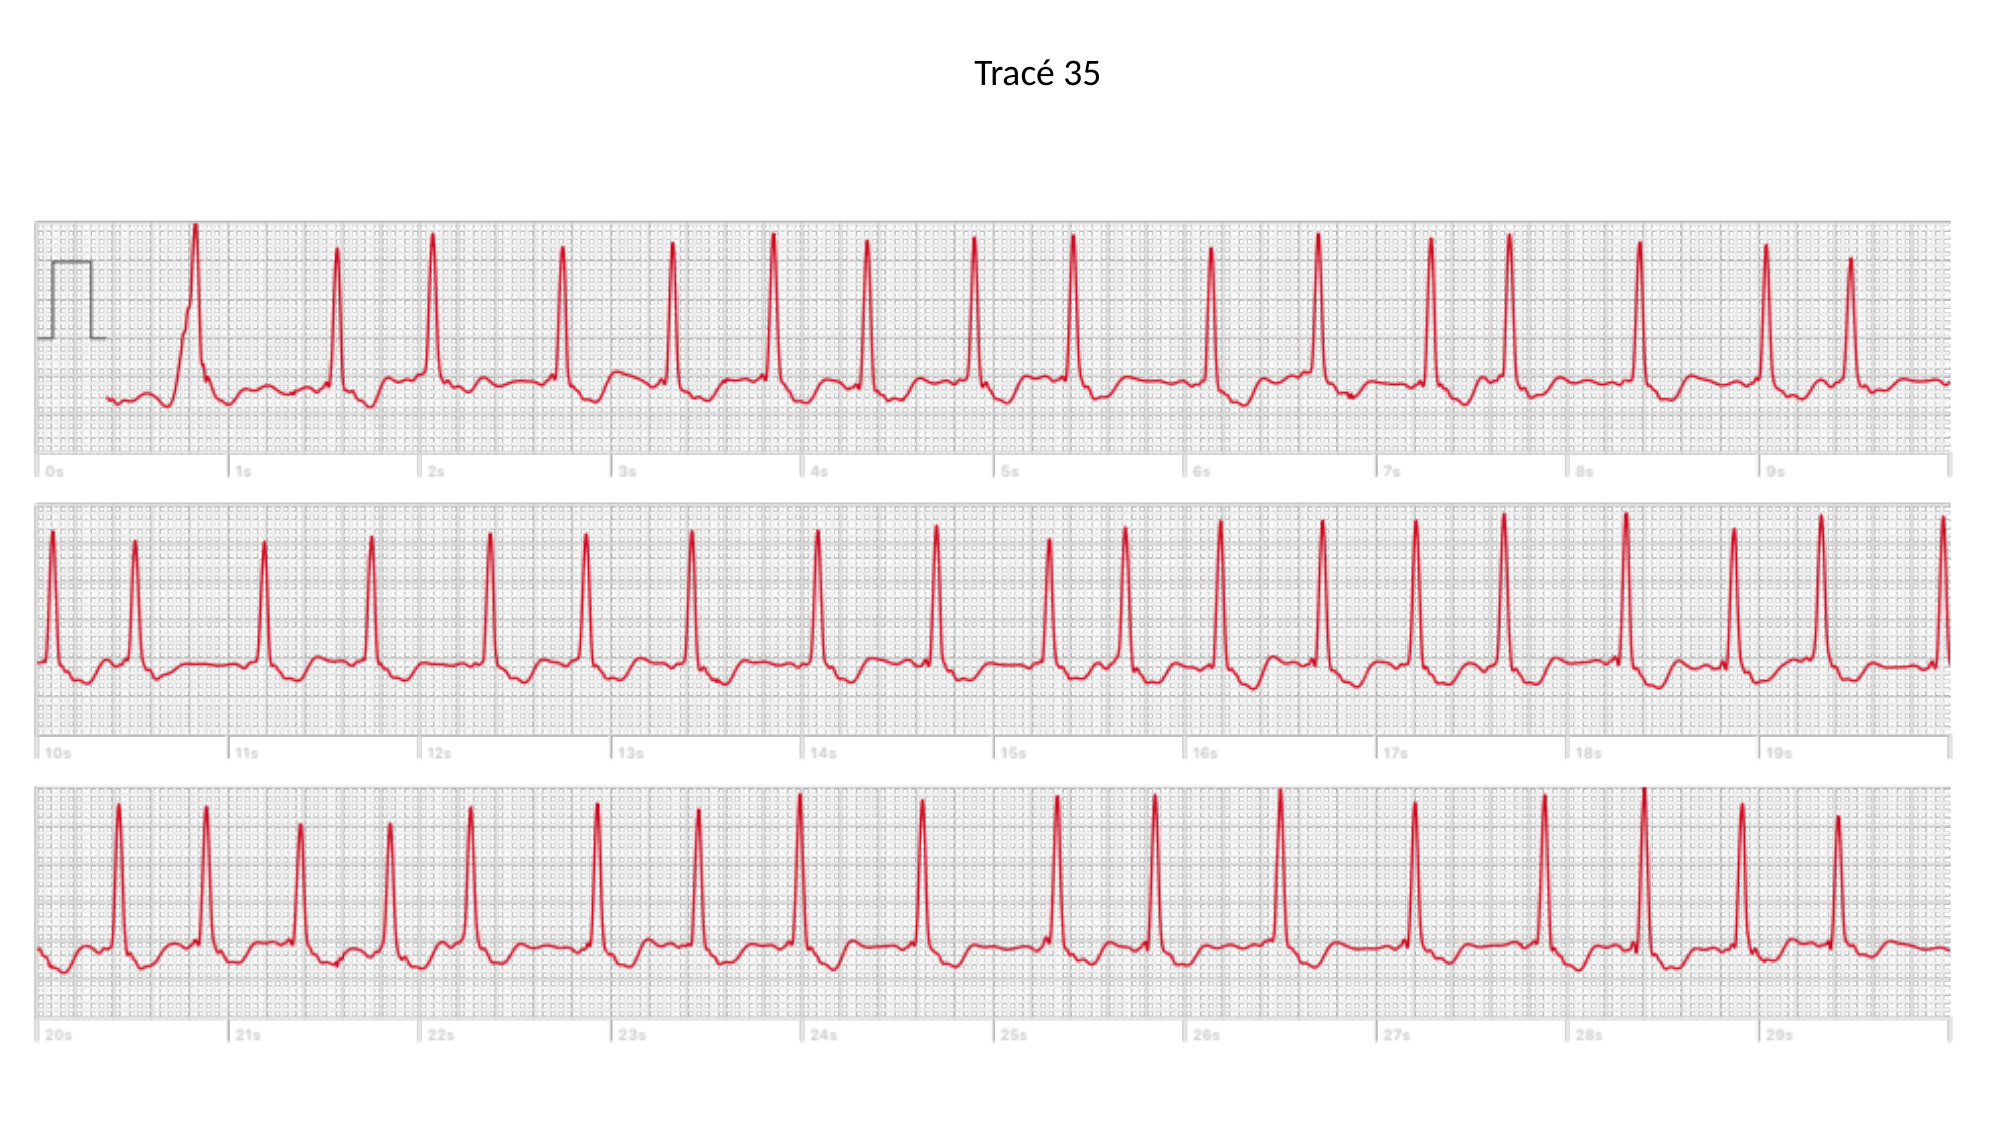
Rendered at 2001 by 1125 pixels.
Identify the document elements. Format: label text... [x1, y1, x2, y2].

picture [0, 202, 2000, 1065]
text_box Tracé 35 [959, 40, 1117, 101]
